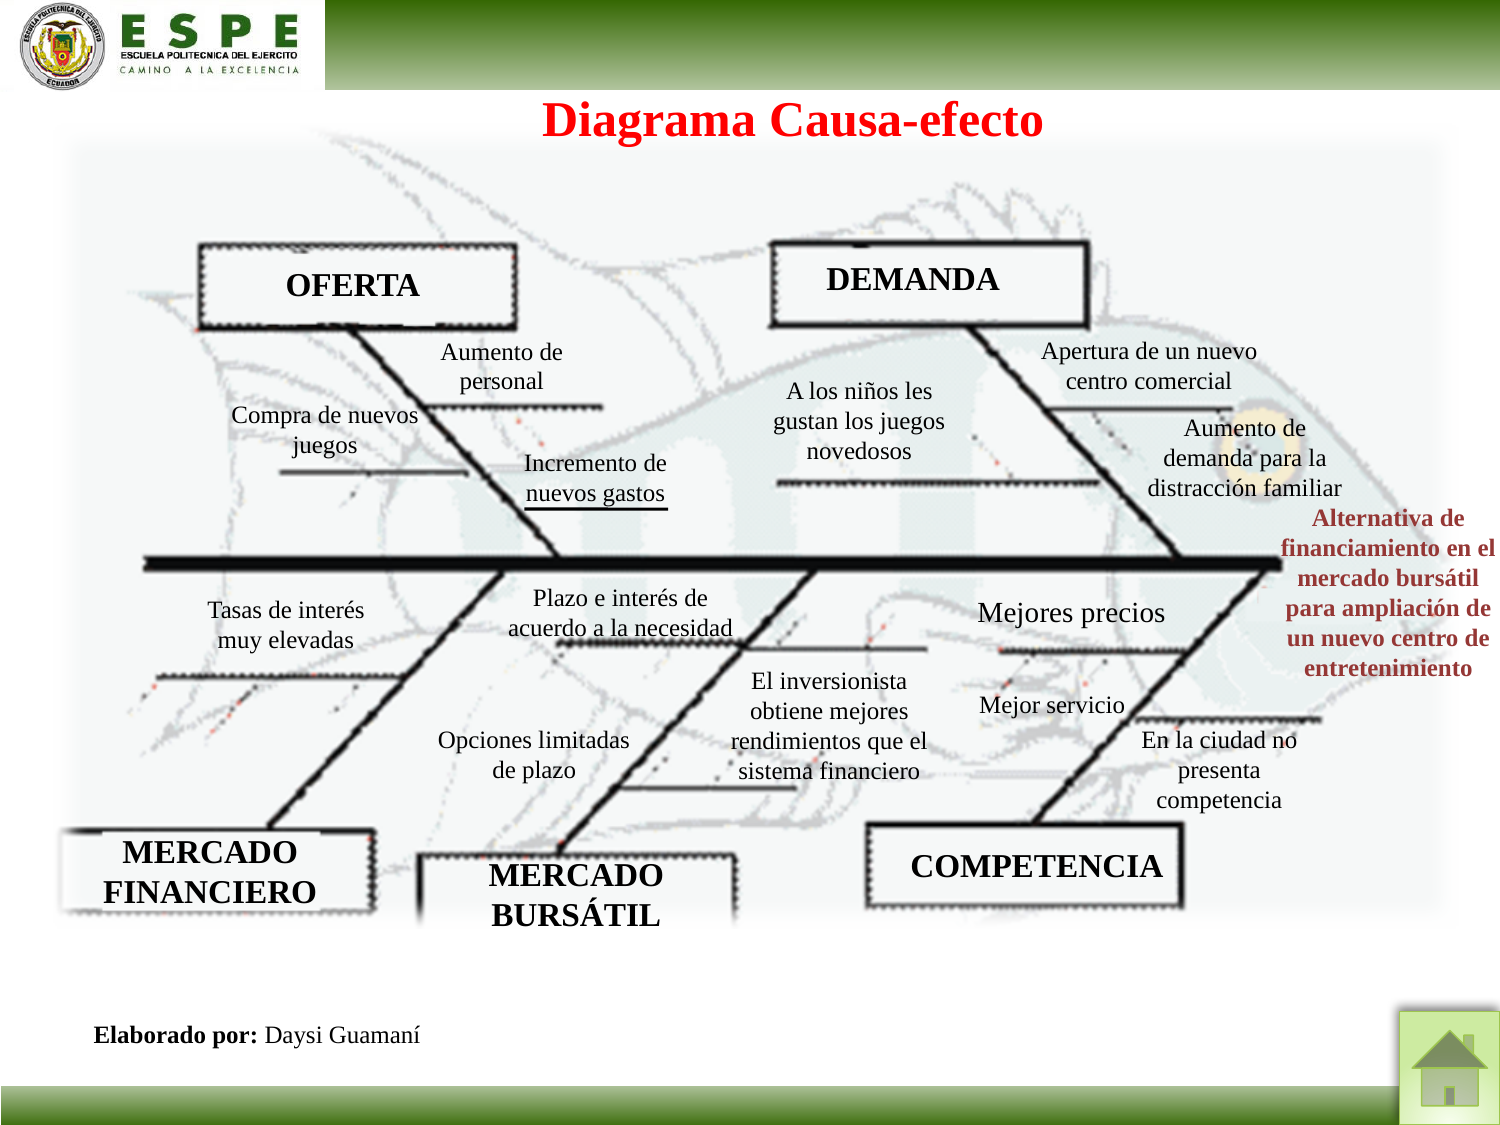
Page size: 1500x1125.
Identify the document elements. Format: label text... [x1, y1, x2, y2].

text_box [1399, 1011, 1500, 1125]
text_box Diagrama Causa-efecto [527, 78, 1060, 110]
picture [0, 0, 325, 92]
picture [52, 122, 1459, 148]
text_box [52, 148, 1500, 925]
text_box Elaborado por: Daysi Guamaní [78, 1011, 442, 1057]
picture [52, 925, 1459, 929]
